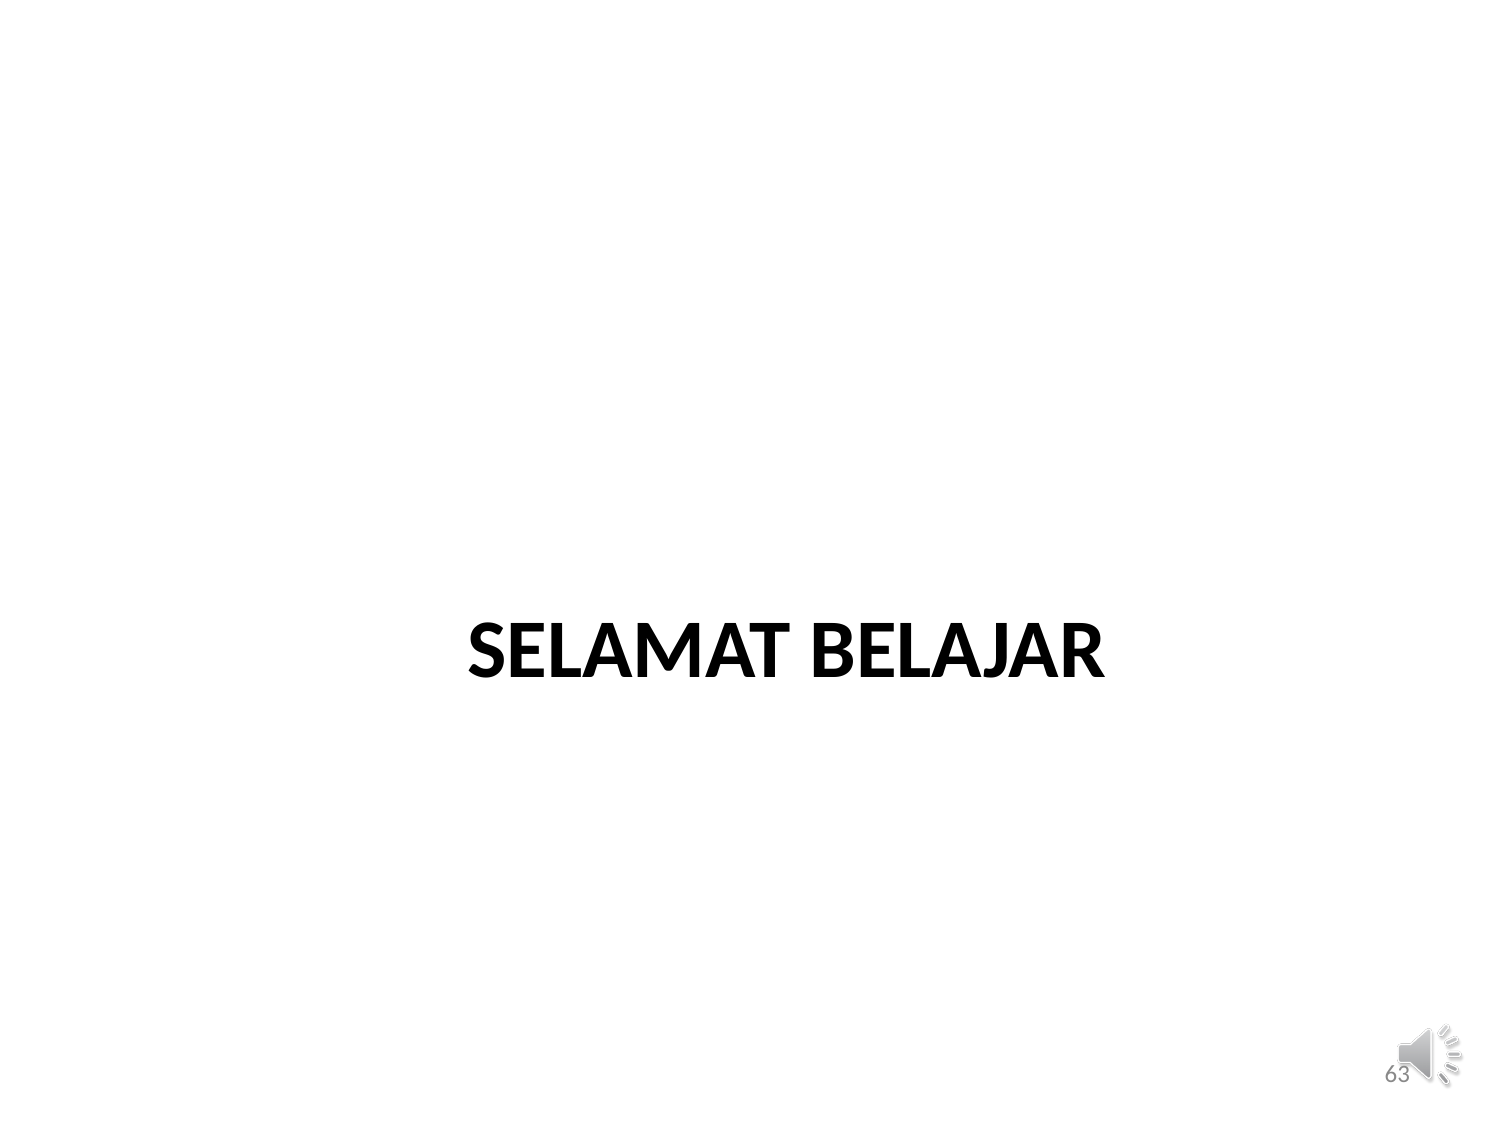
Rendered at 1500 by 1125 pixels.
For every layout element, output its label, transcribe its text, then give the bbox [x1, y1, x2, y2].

list SELAMAT BELAJAR [112, 586, 1463, 792]
picture [1397, 1022, 1465, 1090]
slide_number 63 [1074, 1042, 1425, 1103]
